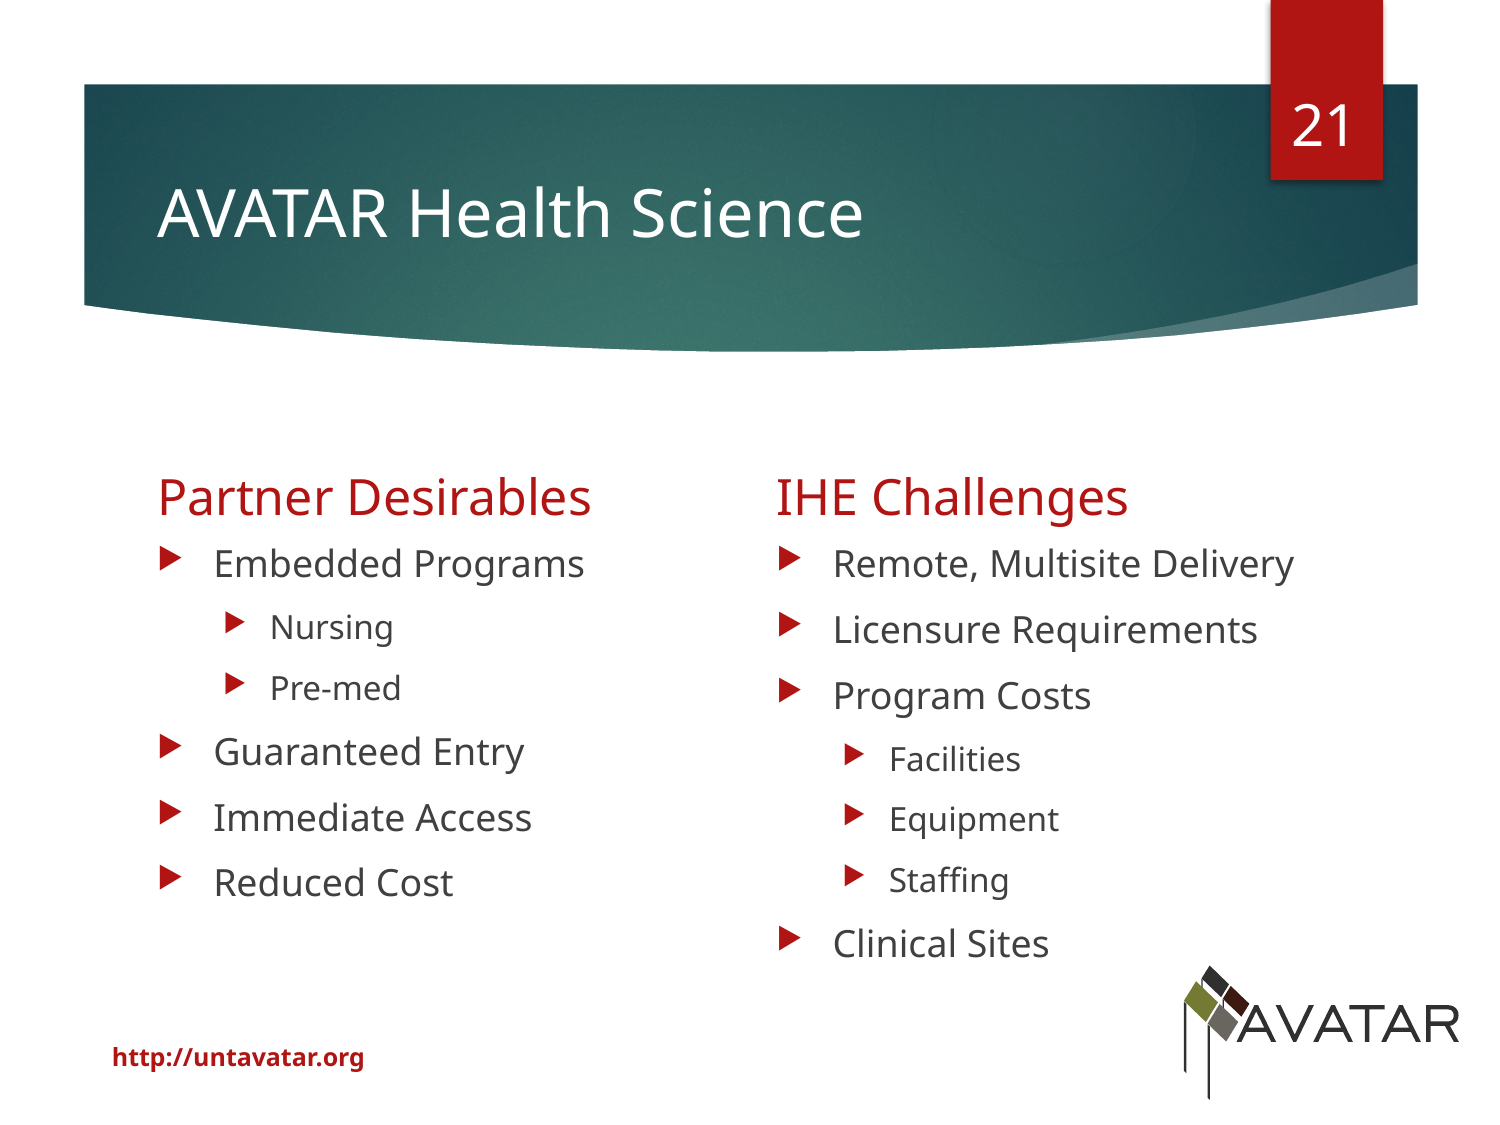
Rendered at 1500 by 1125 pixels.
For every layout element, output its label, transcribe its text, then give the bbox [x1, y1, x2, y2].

title AVATAR Health Science [142, 152, 1183, 269]
list Partner Desirables [142, 408, 739, 532]
footer http://untavatar.org [96, 1045, 731, 1083]
list Embedded Programs Nursing Pre-med Guaranteed Entry Immediate Access Reduced Cost [142, 532, 739, 988]
slide_number 21 [1259, 48, 1390, 175]
list Remote, Multisite Delivery Licensure Requirements Program Costs Facilities Equipment Staffing Clinical Sites [761, 532, 1358, 988]
list IHE Challenges [761, 408, 1358, 532]
